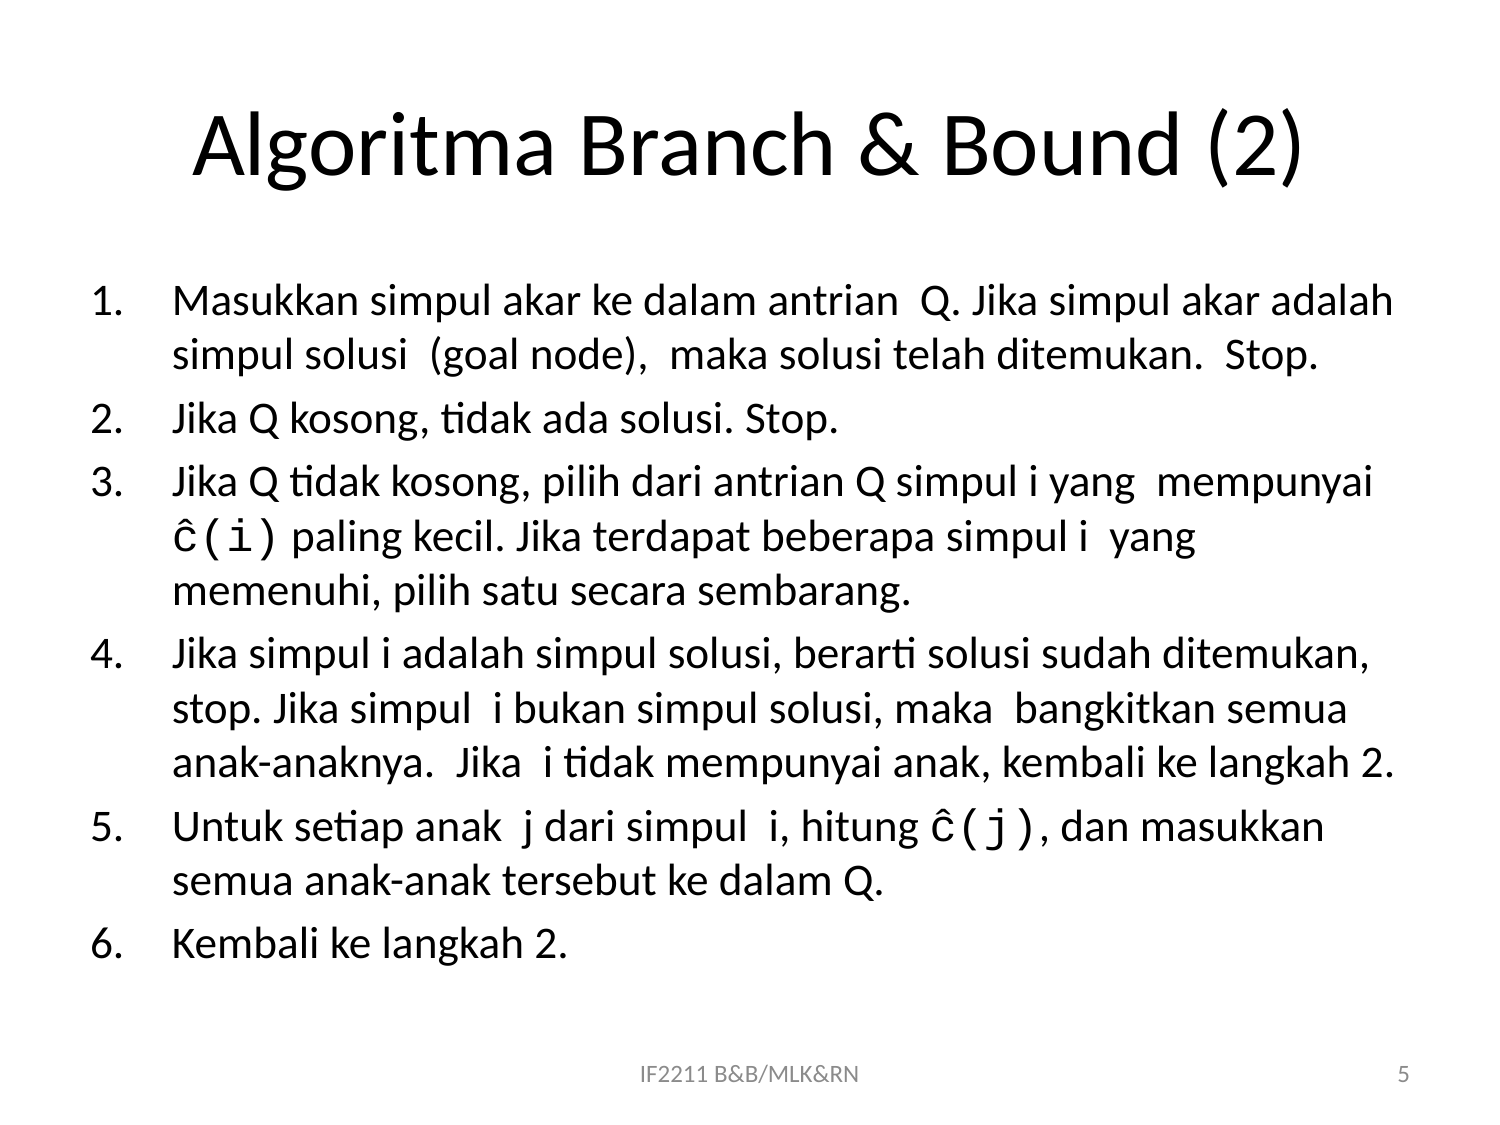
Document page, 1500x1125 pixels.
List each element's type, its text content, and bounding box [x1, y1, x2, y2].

footer IF2211 B&B/MLK&RN [512, 1042, 988, 1103]
list Masukkan simpul akar ke dalam antrian Q. Jika simpul akar adalah simpul solusi (goal node), maka solusi telah ditemukan. Stop. Jika Q kosong, tidak ada solusi. Stop. Jika Q tidak kosong, pilih dari antrian Q simpul i yang mempunyai ĉ(i) paling kecil. Jika terdapat beberapa simpul i yang memenuhi, pilih satu secara sembarang. Jika simpul i adalah simpul solusi, berarti solusi sudah ditemukan, stop. Jika simpul i bukan simpul solusi, maka bangkitkan semua anak-anaknya. Jika i tidak mempunyai anak, kembali ke langkah 2. Untuk setiap anak j dari simpul i, hitung ĉ(j), dan masukkan semua anak-anak tersebut ke dalam Q. Kembali ke langkah 2. [75, 262, 1425, 1005]
slide_number 5 [1074, 1042, 1425, 1103]
title Algoritma Branch & Bound (2) [75, 45, 1425, 233]
